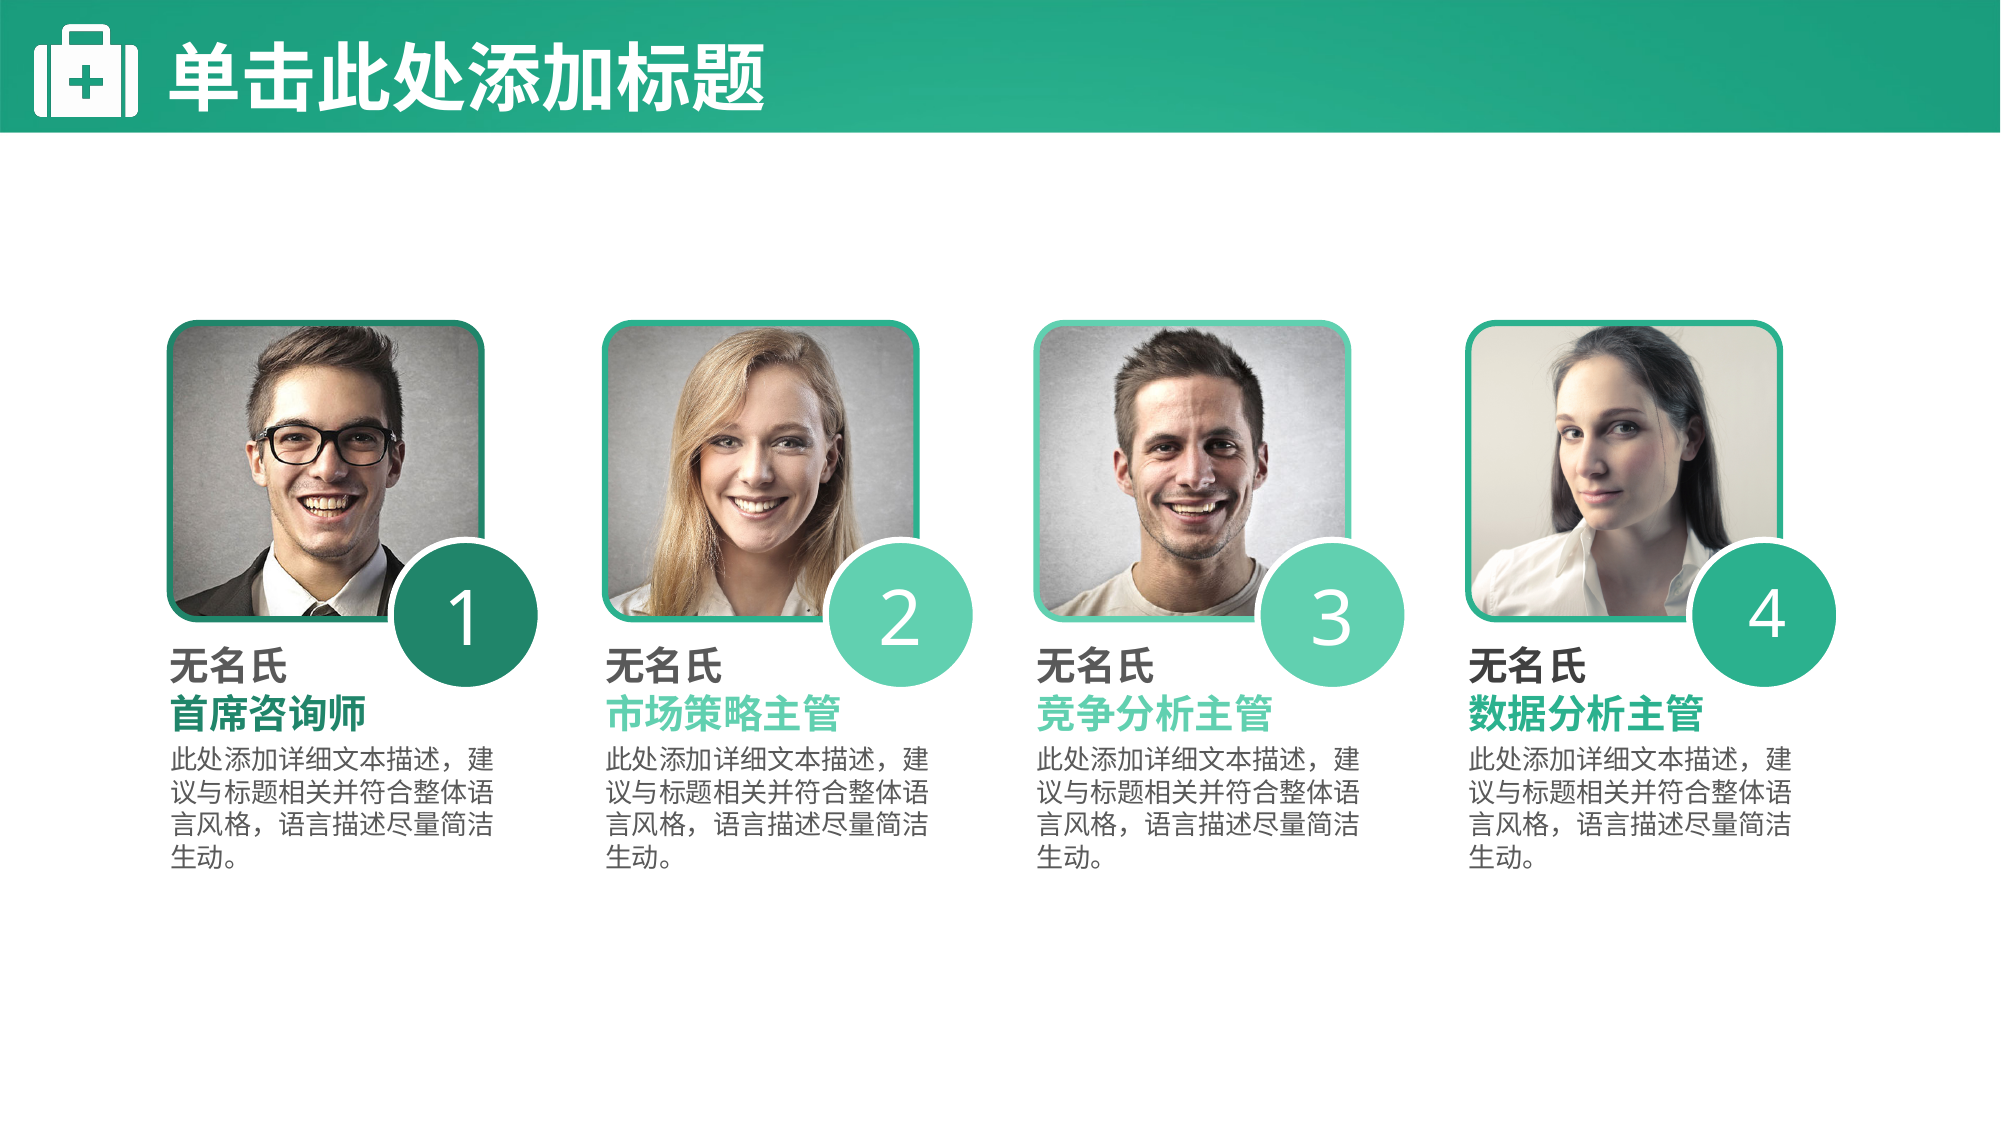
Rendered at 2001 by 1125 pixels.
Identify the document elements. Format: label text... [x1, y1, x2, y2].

picture [0, 0, 2001, 1125]
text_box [1036, 322, 1408, 878]
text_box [169, 322, 541, 878]
title 单击此处添加标题 [151, 22, 1877, 140]
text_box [1468, 322, 1840, 878]
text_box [604, 322, 976, 878]
